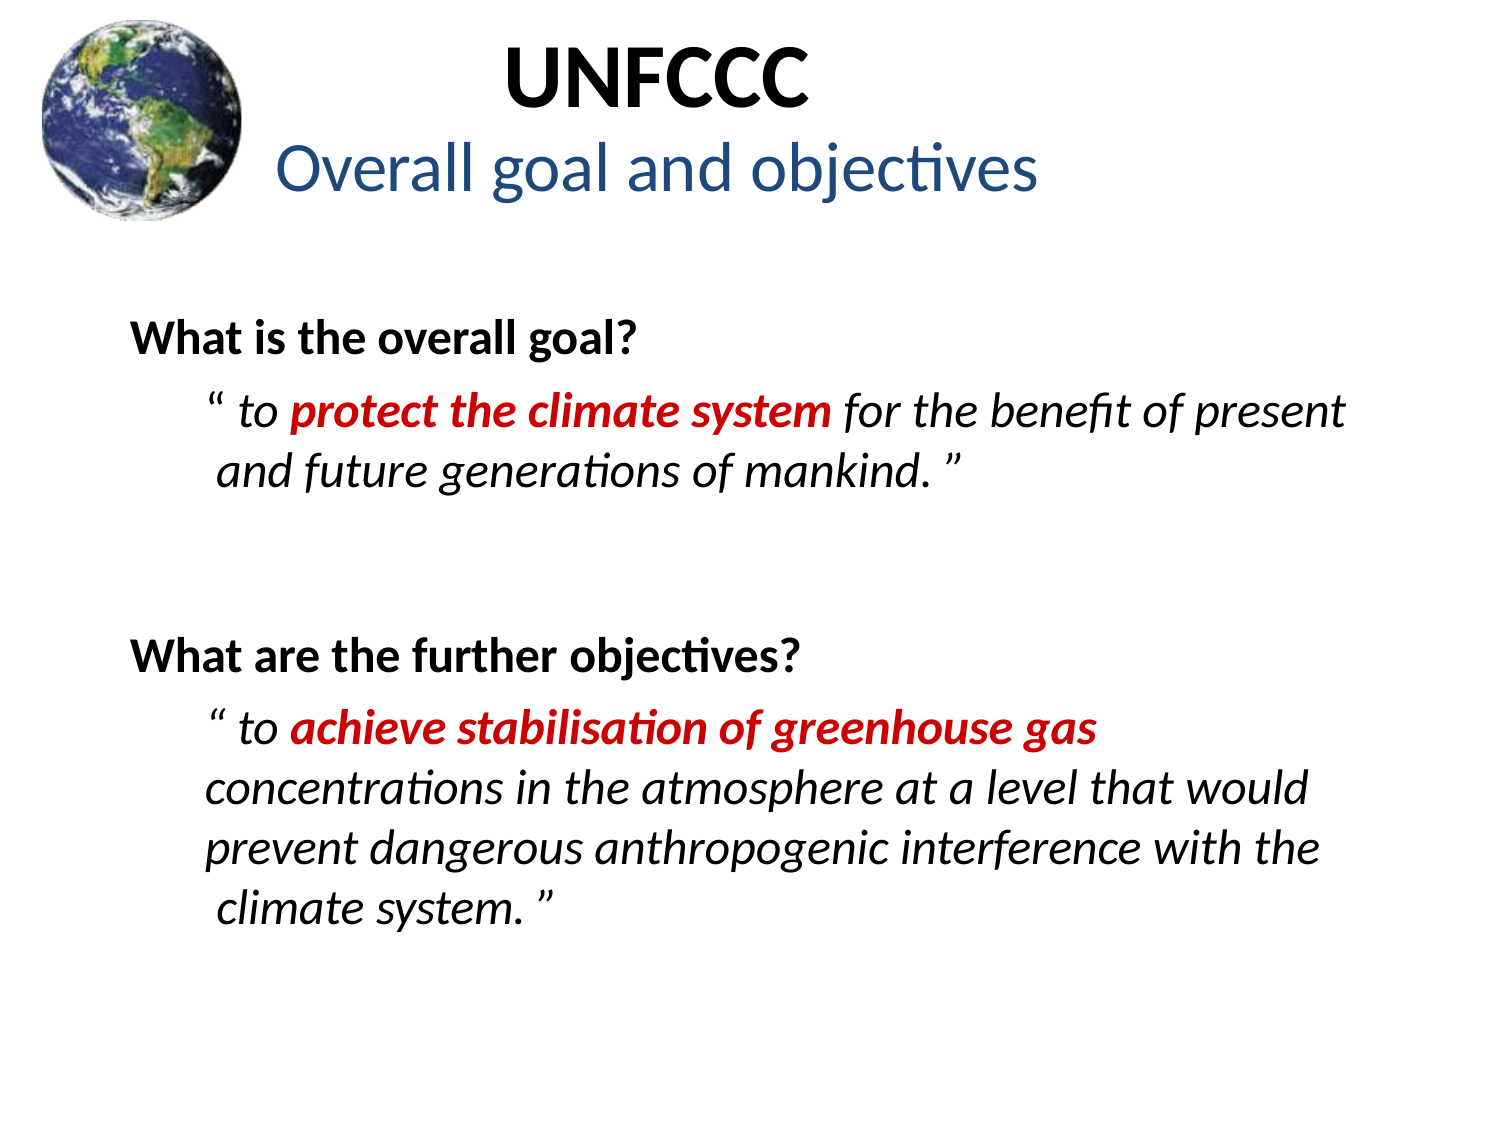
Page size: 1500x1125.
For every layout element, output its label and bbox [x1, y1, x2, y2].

title [269, 22, 1043, 213]
text_box [41, 20, 242, 221]
text_box [128, 289, 1357, 935]
